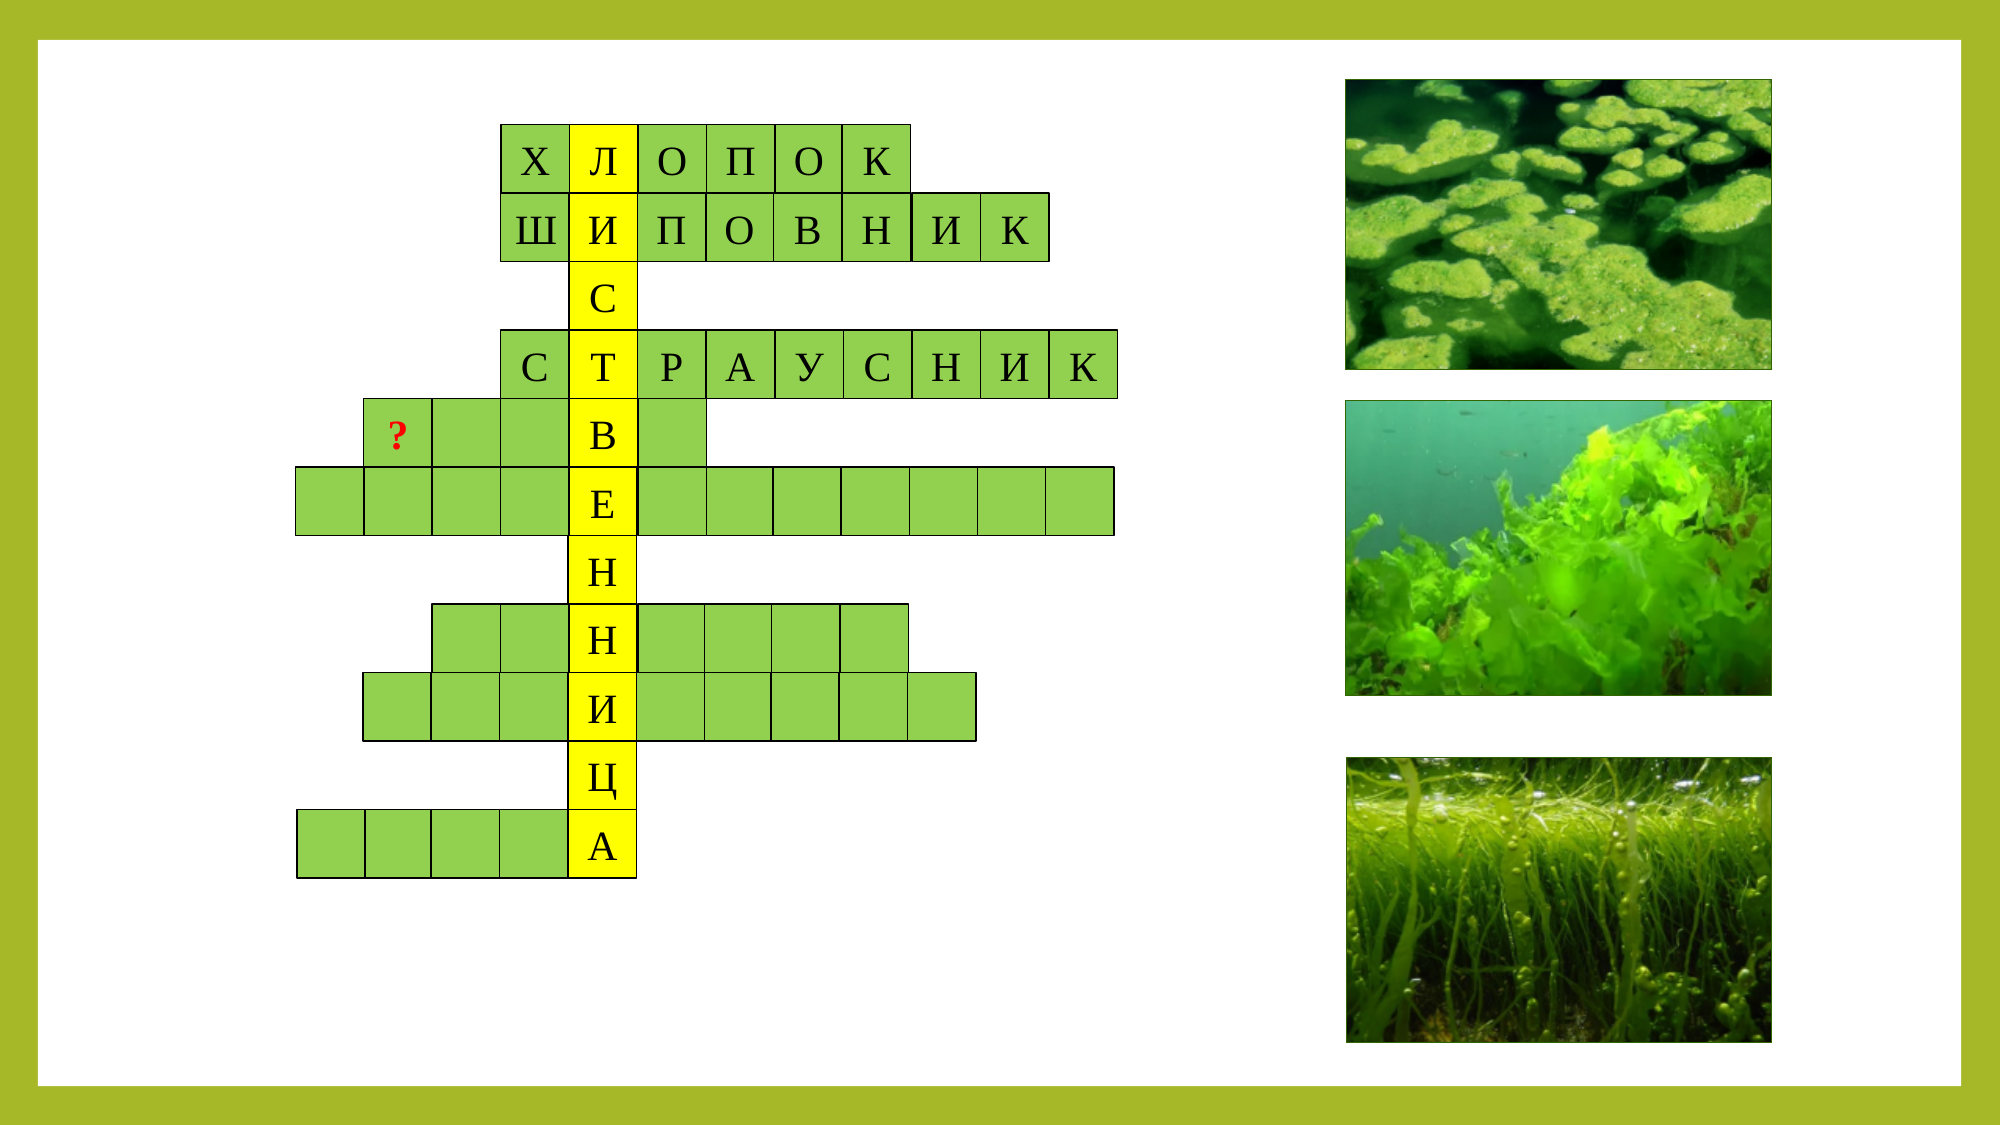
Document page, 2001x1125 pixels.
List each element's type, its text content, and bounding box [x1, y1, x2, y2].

text_box П [636, 192, 707, 263]
text_box [908, 465, 976, 537]
text_box [770, 674, 837, 742]
text_box [636, 466, 705, 537]
text_box [502, 397, 570, 466]
text_box [433, 808, 501, 879]
text_box [637, 397, 708, 469]
text_box В [570, 397, 637, 466]
text_box [433, 674, 501, 742]
text_box И [567, 192, 636, 260]
text_box ? [362, 397, 434, 469]
text_box К [1047, 328, 1119, 400]
text_box Ш [499, 192, 567, 263]
text_box И [570, 671, 635, 739]
text_box [976, 465, 1044, 537]
text_box [365, 466, 433, 537]
picture [1344, 79, 1773, 371]
text_box [295, 808, 367, 879]
text_box Х [499, 123, 568, 192]
text_box [770, 602, 838, 674]
text_box Н [910, 328, 979, 400]
text_box [501, 674, 570, 742]
text_box Н [571, 602, 636, 671]
text_box [703, 602, 770, 674]
text_box [434, 397, 502, 469]
text_box [837, 674, 906, 742]
text_box [703, 674, 770, 742]
text_box [367, 808, 433, 879]
text_box С [842, 328, 910, 400]
text_box Т [570, 329, 636, 397]
text_box О [773, 123, 841, 192]
text_box [906, 671, 977, 742]
text_box К [979, 192, 1050, 263]
text_box С [499, 329, 570, 397]
text_box Ц [567, 739, 638, 808]
text_box О [636, 123, 705, 192]
text_box [502, 602, 571, 674]
text_box Е [570, 466, 636, 534]
text_box С [567, 260, 639, 329]
text_box [430, 602, 502, 674]
text_box [705, 466, 771, 537]
text_box Н [841, 192, 910, 263]
text_box И [979, 328, 1047, 400]
text_box А [570, 808, 638, 879]
text_box Л [568, 123, 636, 192]
text_box Н [567, 534, 638, 602]
text_box [433, 469, 502, 537]
text_box [294, 466, 365, 537]
text_box [361, 671, 433, 742]
picture [1344, 400, 1773, 696]
text_box У [773, 328, 842, 400]
text_box [771, 465, 839, 537]
text_box П [705, 123, 773, 192]
text_box [1044, 465, 1116, 537]
text_box И [910, 192, 979, 263]
text_box [838, 602, 910, 674]
text_box Р [636, 328, 704, 400]
text_box [502, 466, 570, 537]
text_box О [707, 192, 772, 263]
text_box К [841, 123, 912, 192]
text_box [635, 671, 703, 742]
text_box [501, 808, 570, 879]
text_box А [704, 328, 773, 400]
picture [1345, 756, 1773, 1043]
text_box В [772, 192, 841, 263]
text_box [839, 465, 908, 537]
text_box [636, 602, 703, 674]
